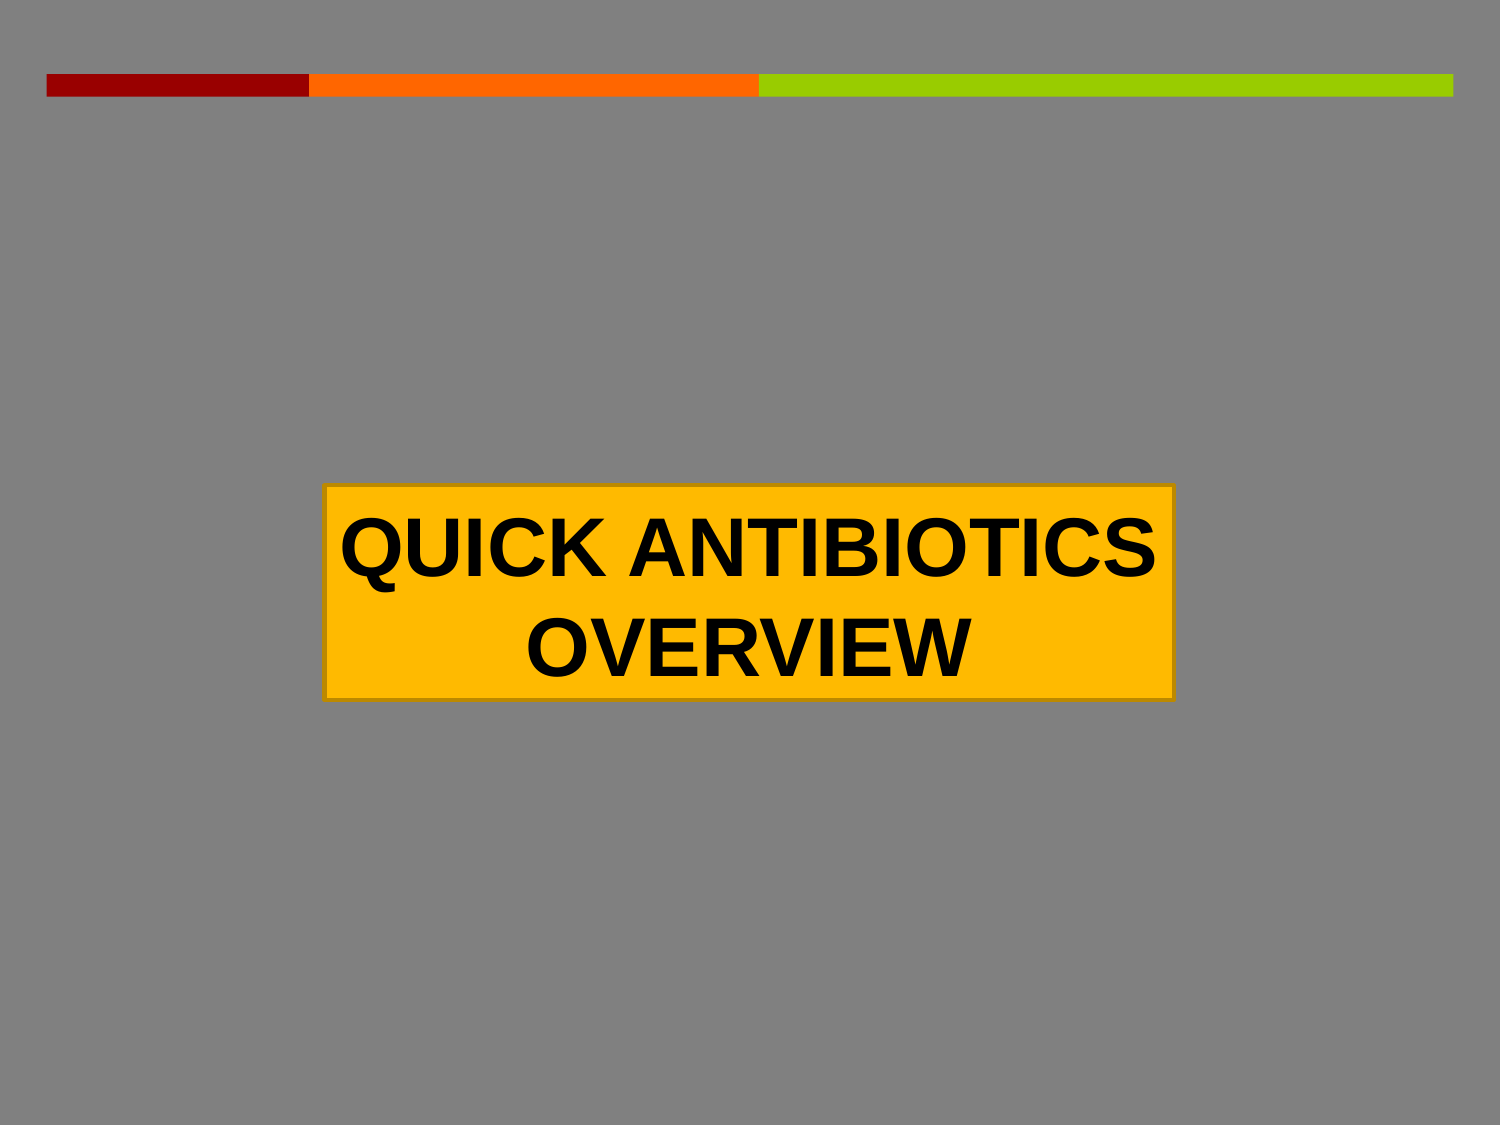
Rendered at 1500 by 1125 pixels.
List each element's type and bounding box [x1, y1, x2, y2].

text_box [322, 483, 1176, 702]
